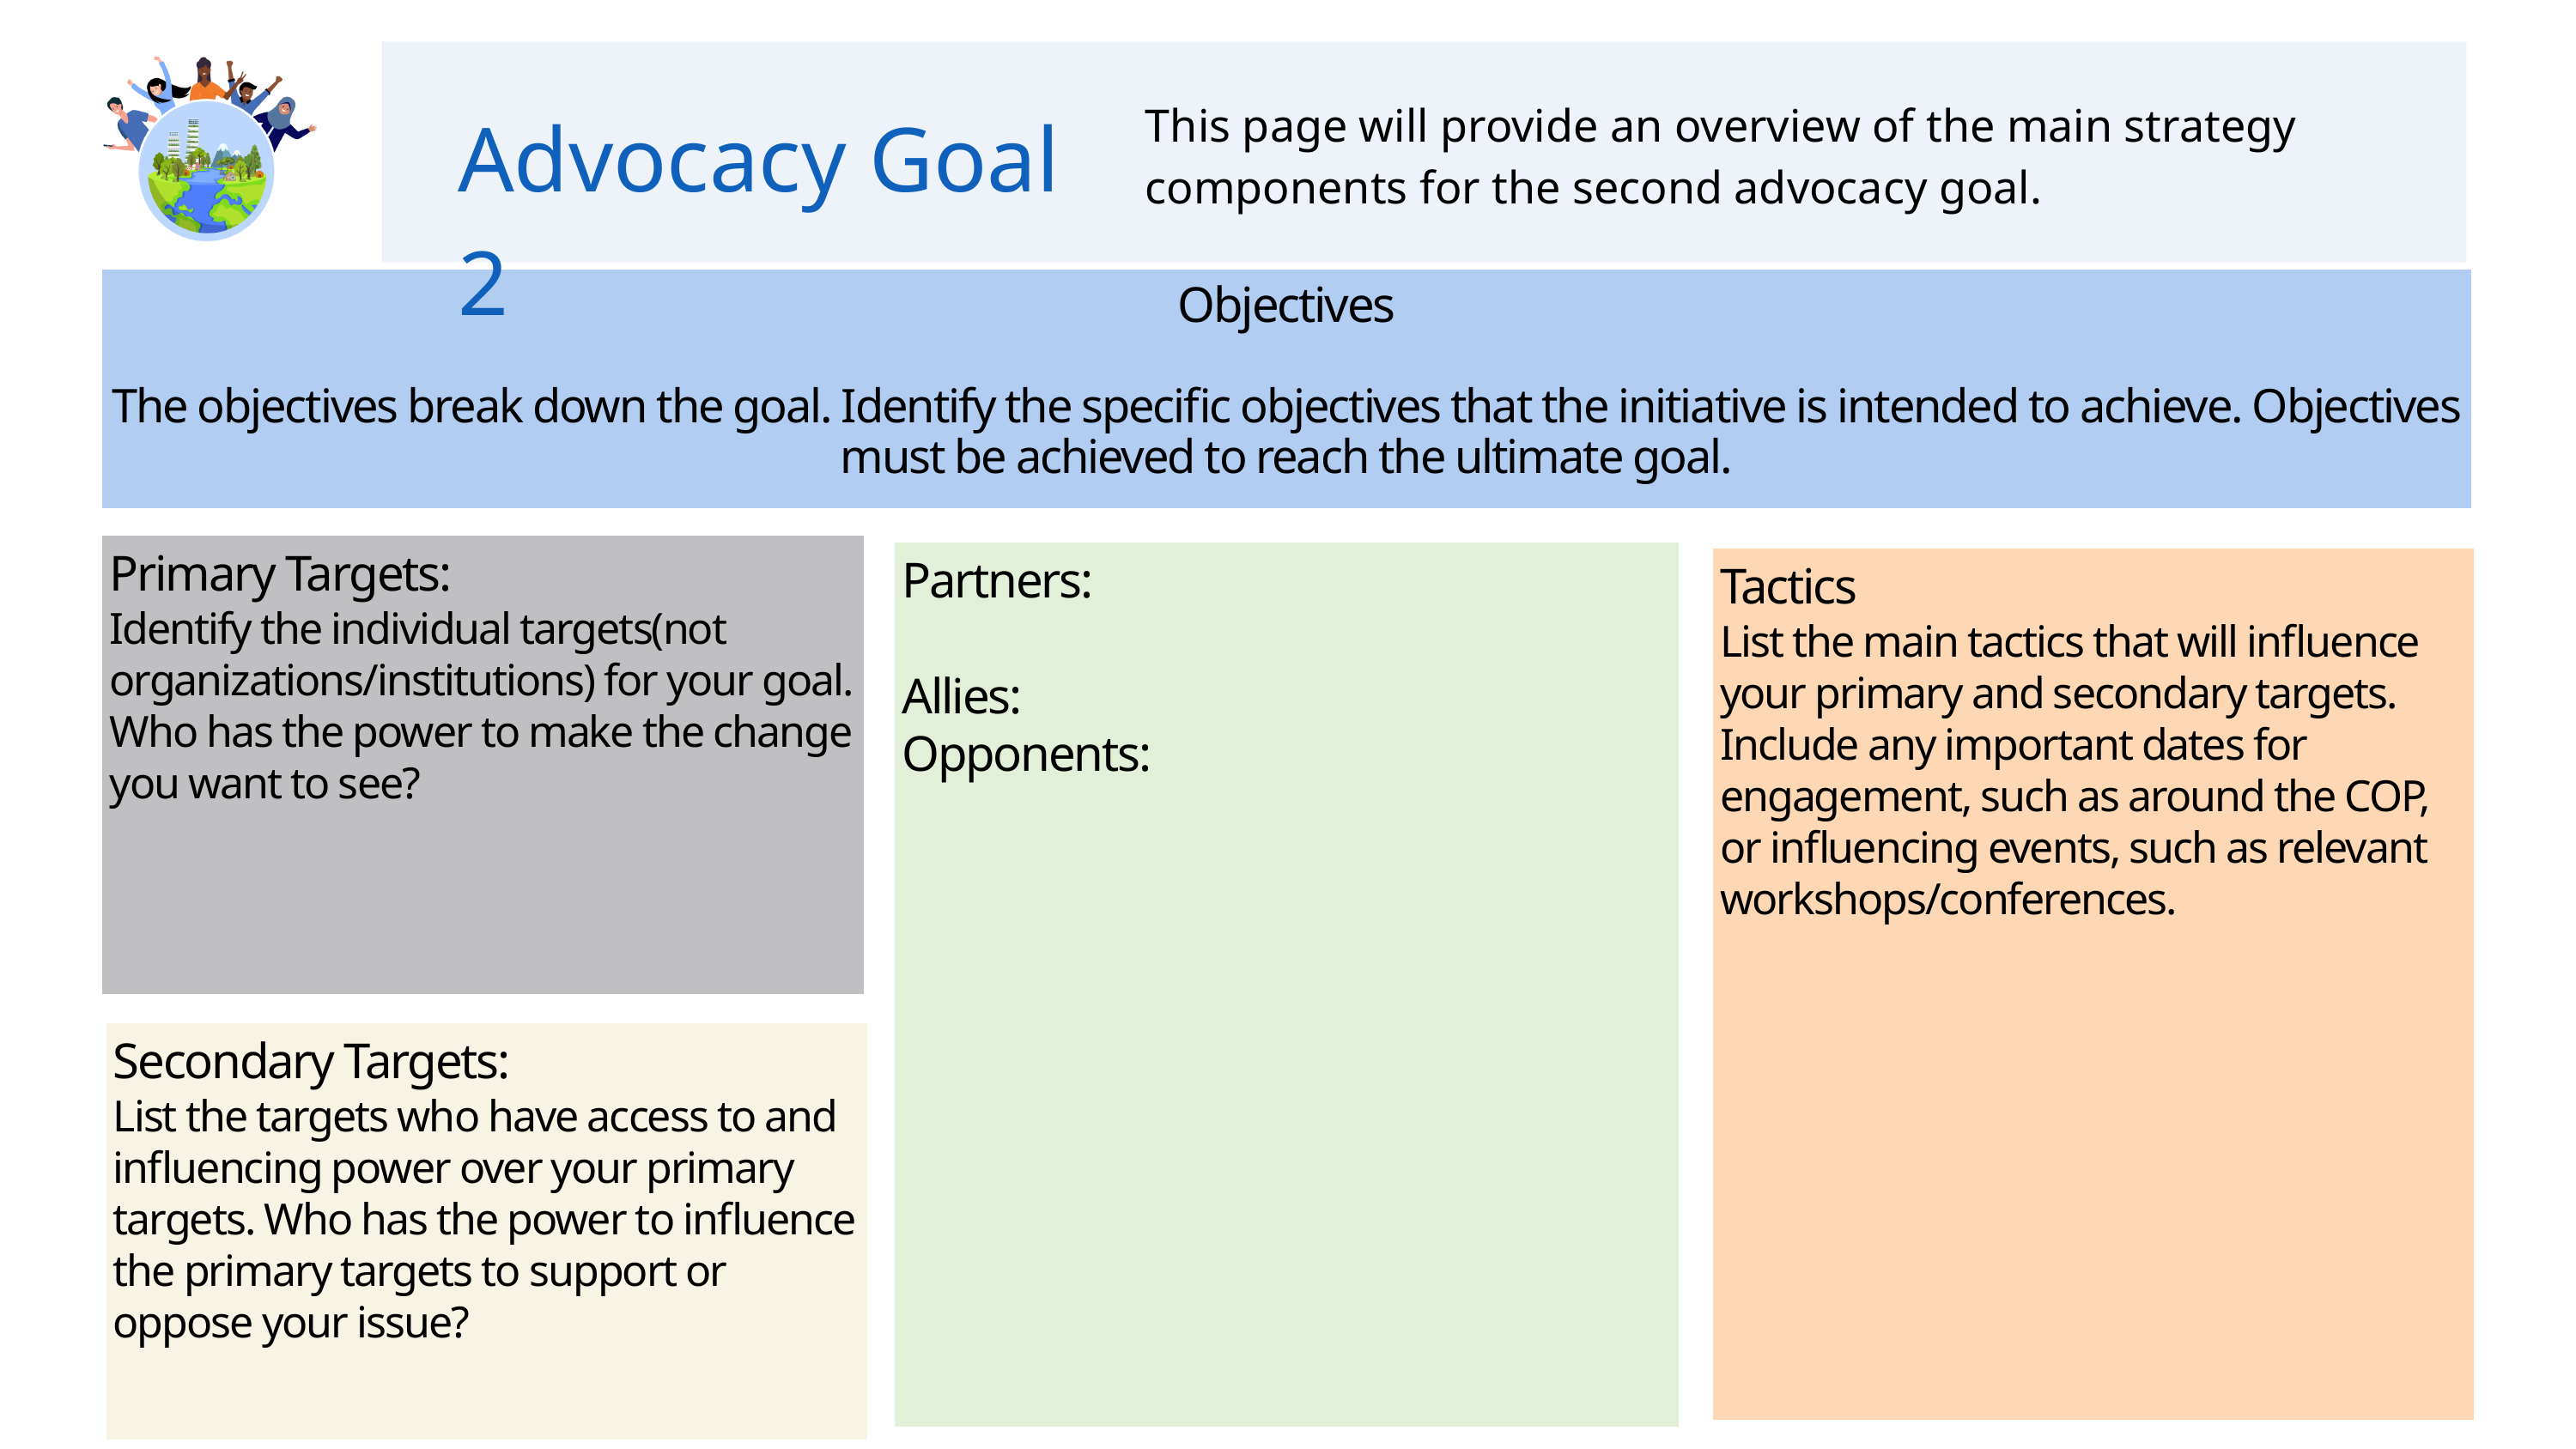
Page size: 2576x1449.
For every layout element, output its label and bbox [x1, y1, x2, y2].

text_box [894, 542, 1680, 1428]
picture [65, 41, 349, 244]
text_box [381, 41, 2467, 263]
text_box [102, 536, 865, 995]
text_box [106, 1023, 867, 1440]
text_box [1712, 549, 2474, 1421]
text_box [102, 269, 2472, 508]
